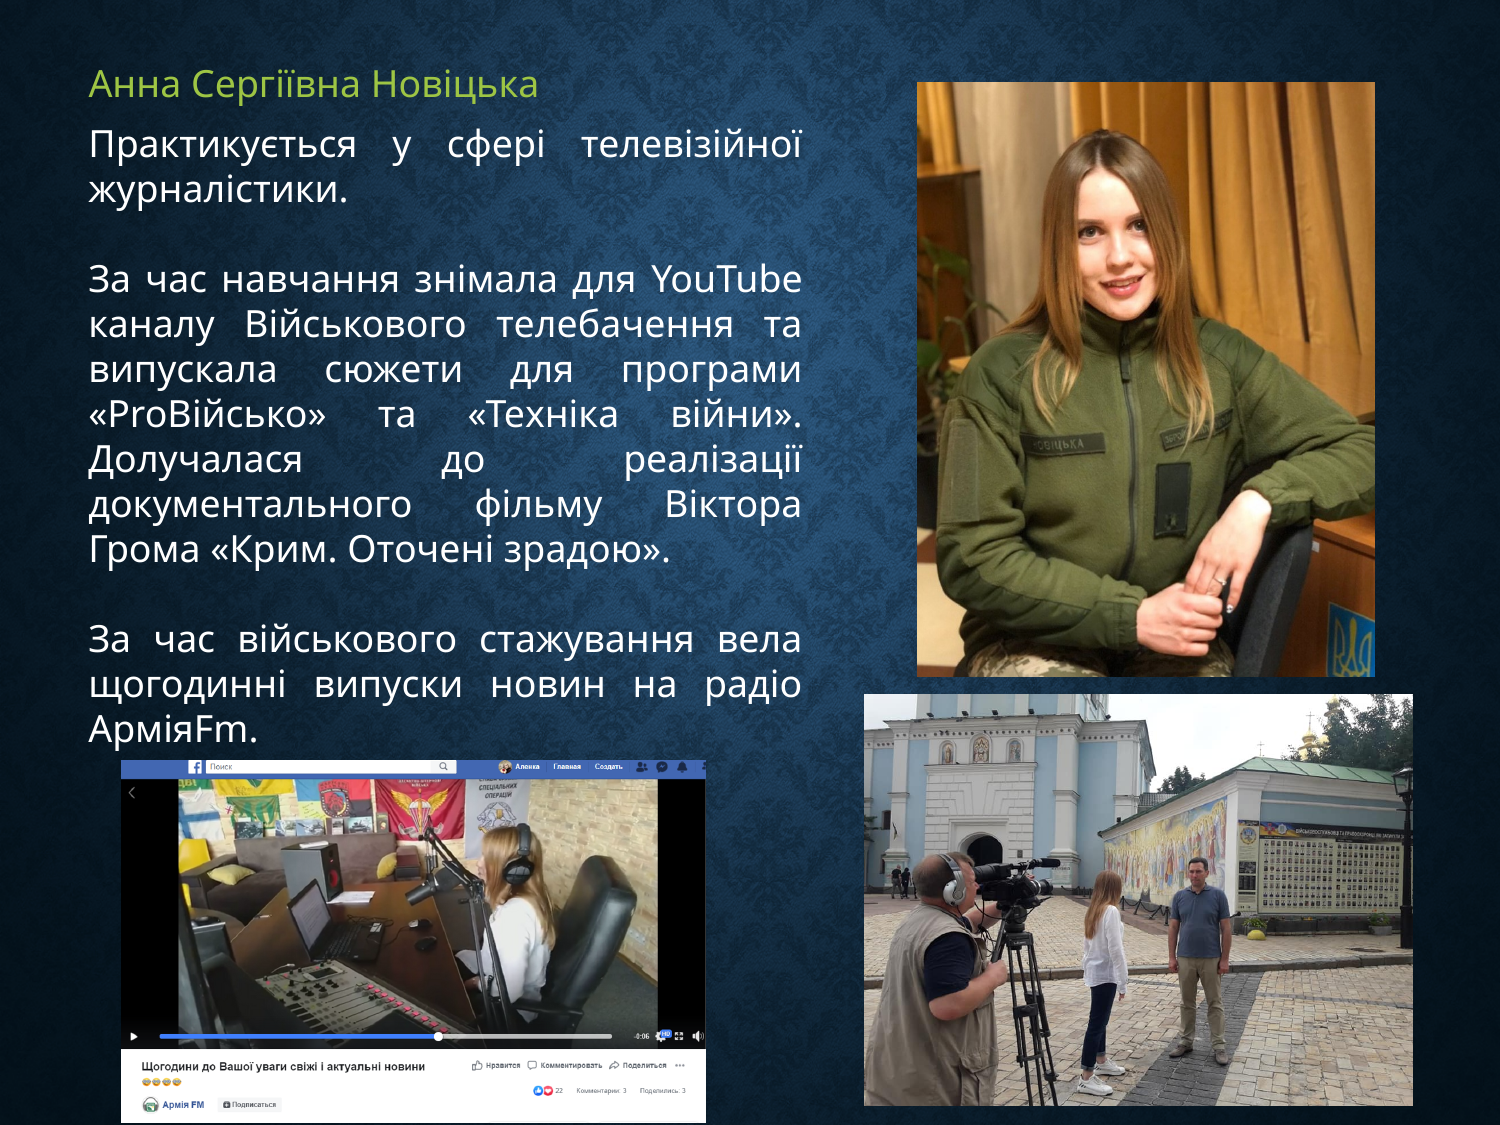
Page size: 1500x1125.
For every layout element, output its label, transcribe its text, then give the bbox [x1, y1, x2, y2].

text_box Практикується у сфері телевізійної журналістики. За час навчання знімала для YouTube каналу Військового телебачення та випускала сюжети для програми «ProВійсько» та «Техніка війни». Долучалася до реалізації документального фільму Віктора Грома «Крим. Оточені зрадою». За час військового стажування вела щогодинні випуски новин на радіо АрміяFm. [73, 112, 818, 758]
picture [864, 693, 1414, 1106]
picture [917, 82, 1375, 677]
text_box Анна Сергіївна Новіцька [73, 52, 555, 112]
picture [120, 759, 707, 1123]
